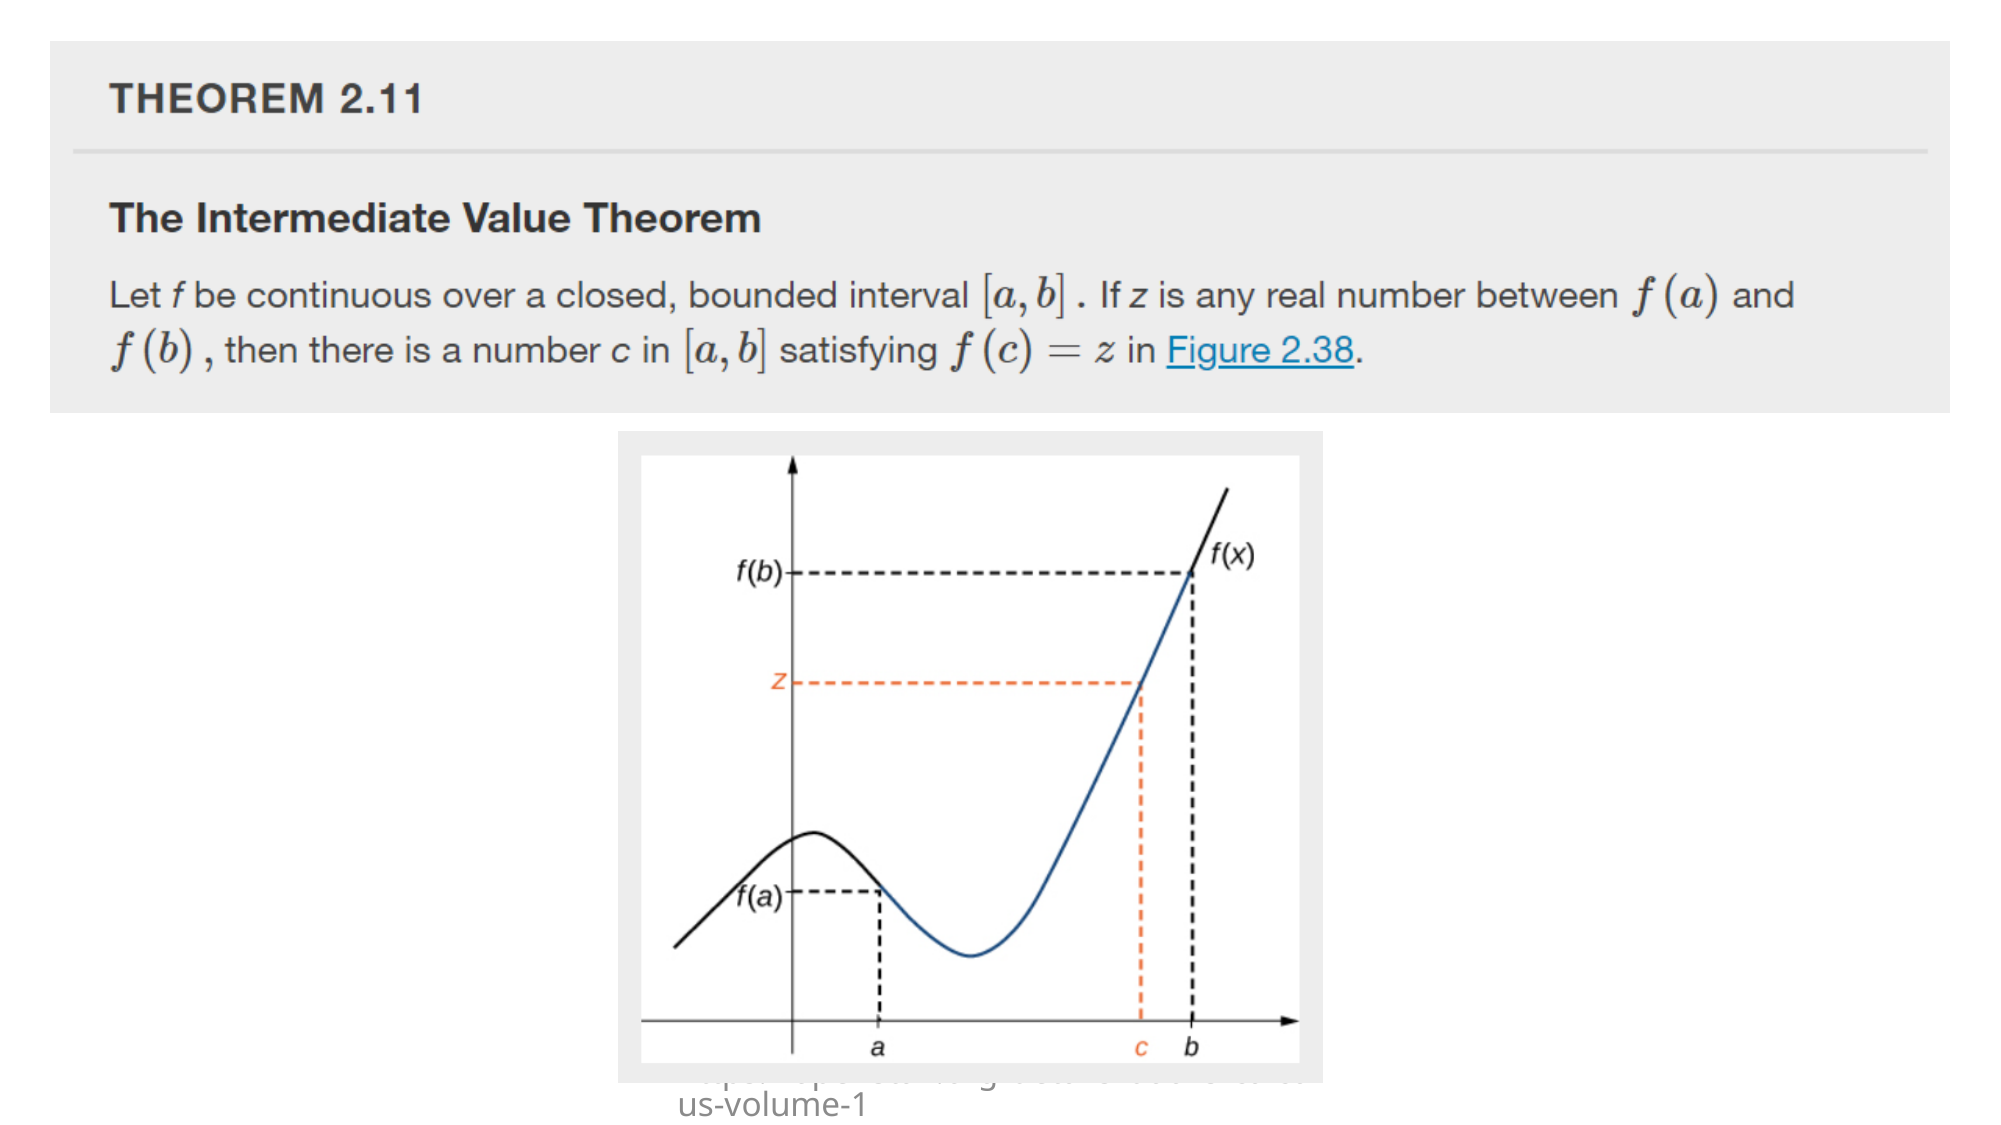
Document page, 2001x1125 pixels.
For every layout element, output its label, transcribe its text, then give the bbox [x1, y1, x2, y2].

picture [49, 41, 1950, 413]
footer https://openstax.org/details/books/calculus-volume-1 [662, 1042, 1338, 1103]
picture [618, 431, 1323, 1084]
